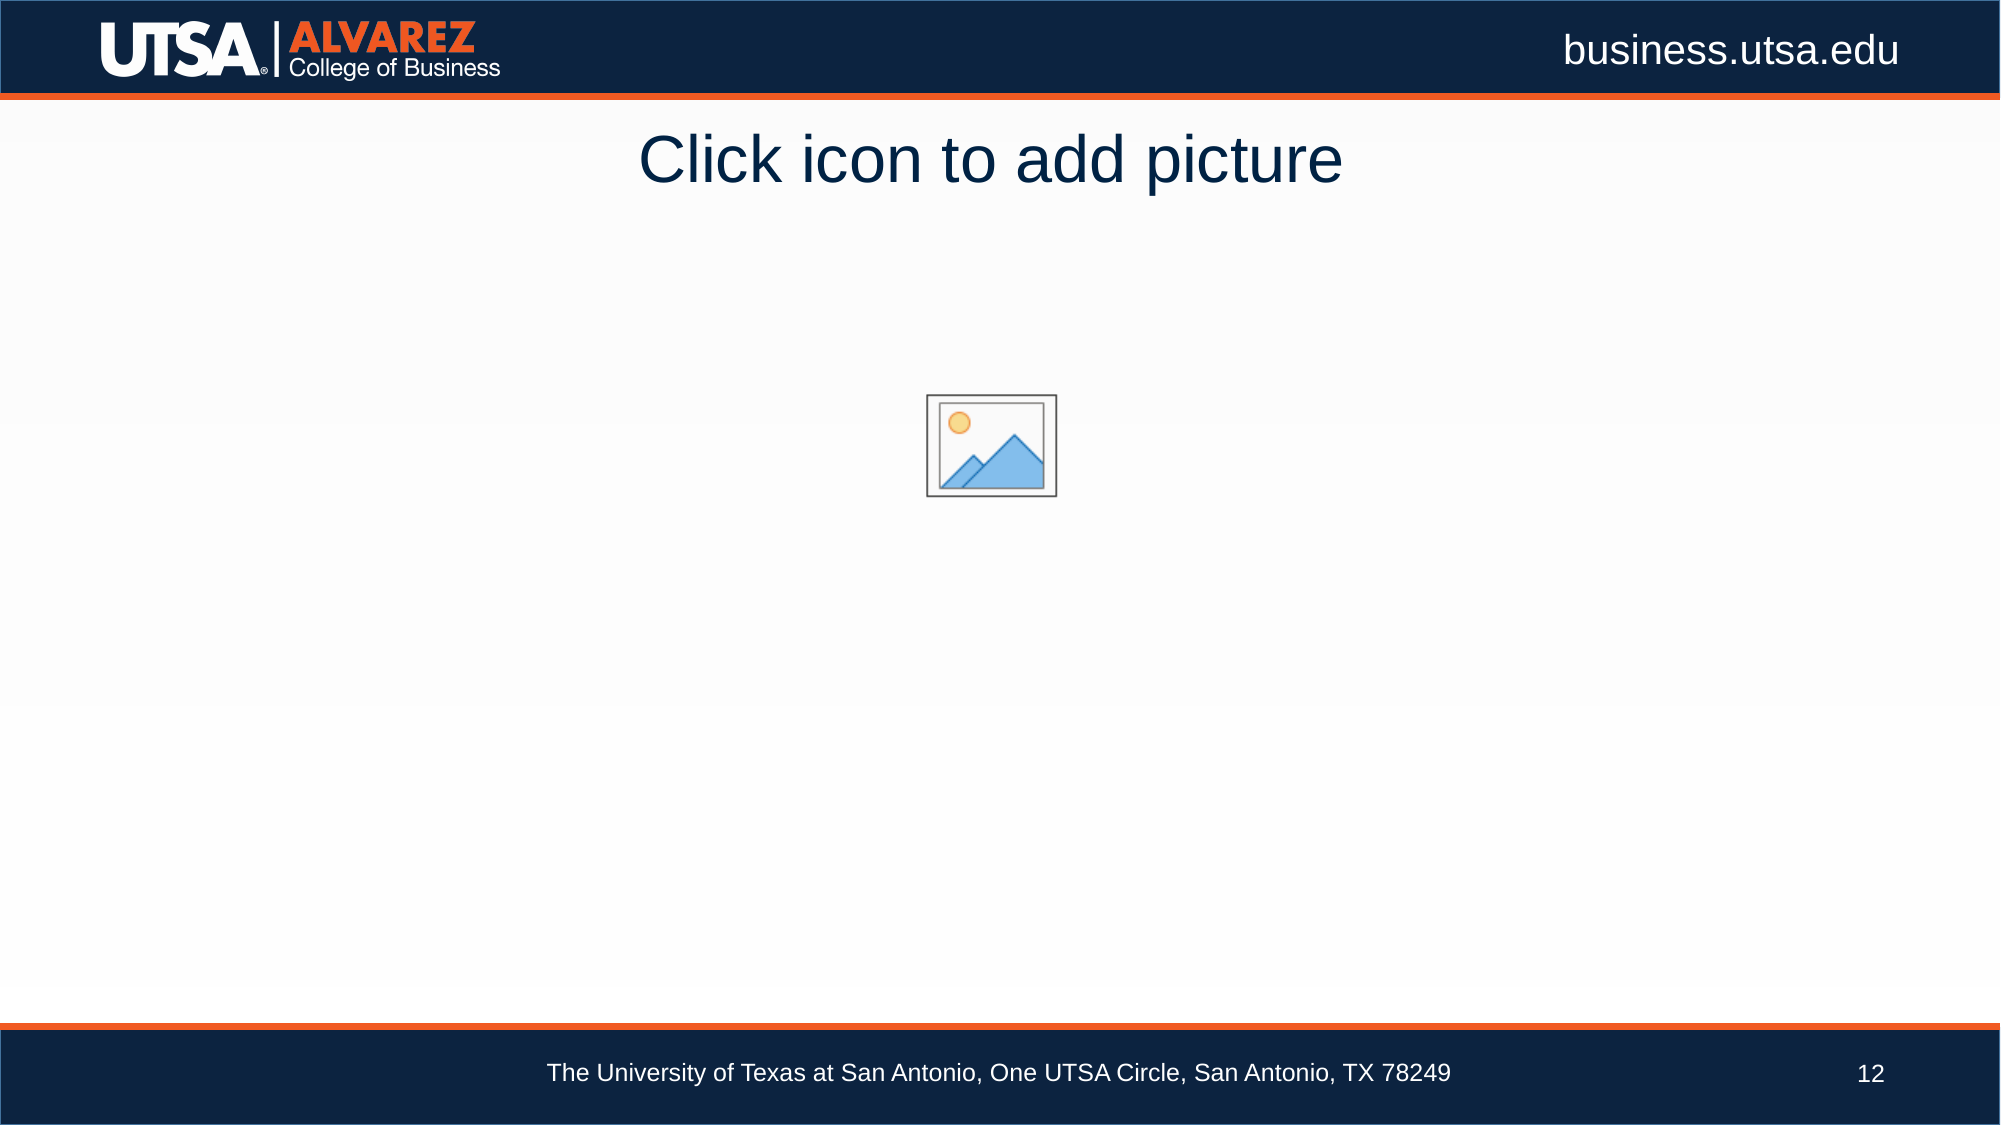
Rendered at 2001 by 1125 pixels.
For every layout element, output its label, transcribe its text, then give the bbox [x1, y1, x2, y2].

picture [101, 21, 500, 81]
slide_number 12 [1449, 1042, 1900, 1103]
footer The University of Texas at San Antonio, One UTSA Circle, San Antonio, TX 78249 [249, 1041, 1752, 1103]
picture [391, 108, 1593, 784]
